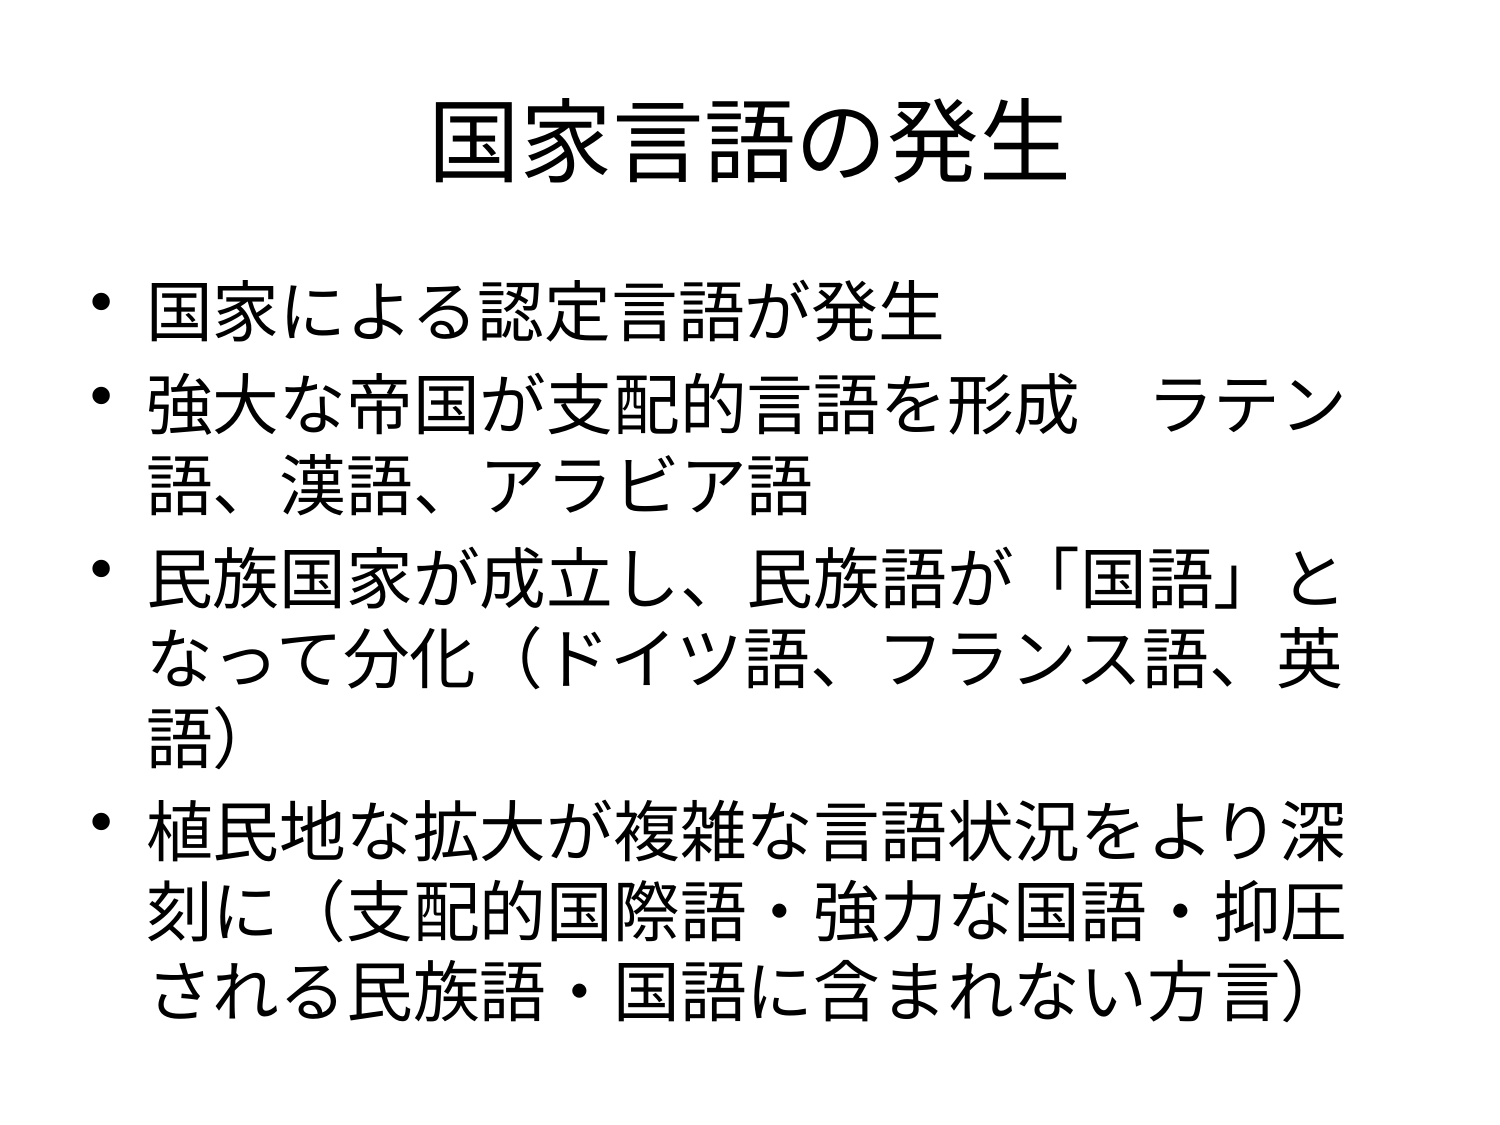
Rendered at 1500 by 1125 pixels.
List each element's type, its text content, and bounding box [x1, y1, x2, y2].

list 国家による認定言語が発生 強大な帝国が支配的言語を形成 ラテン語、漢語、アラビア語 民族国家が成立し、民族語が「国語」となって分化（ドイツ語、フランス語、英語） 植民地な拡大が複雑な言語状況をより深刻に（支配的国際語・強力な国語・抑圧される民族語・国語に含まれない方言） [74, 262, 1426, 1006]
title 国家言語の発生 [74, 44, 1426, 233]
